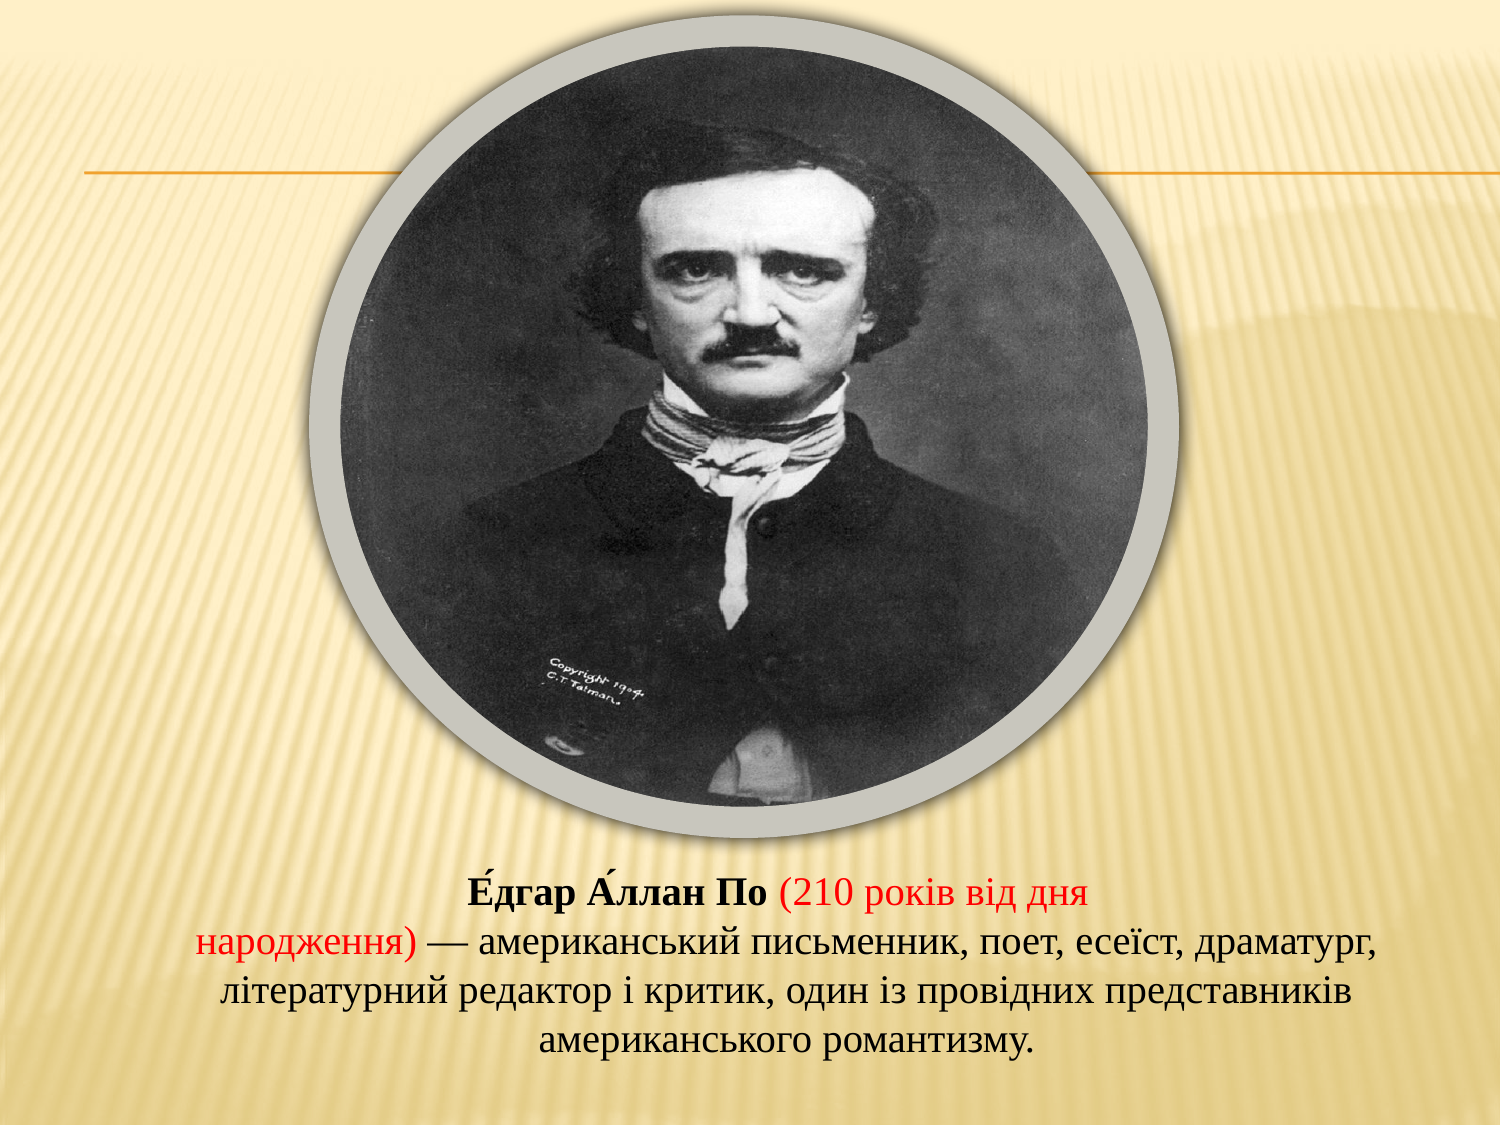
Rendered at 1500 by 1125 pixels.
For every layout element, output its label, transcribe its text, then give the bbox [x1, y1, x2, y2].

picture [324, 30, 1164, 823]
list Е́дгар А́ллан По (210 років від дня народження) — американський письменник, поет, есеїст, драматург, літературний редактор і критик, один із провідних представників американського романтизму. [50, 857, 1475, 1071]
